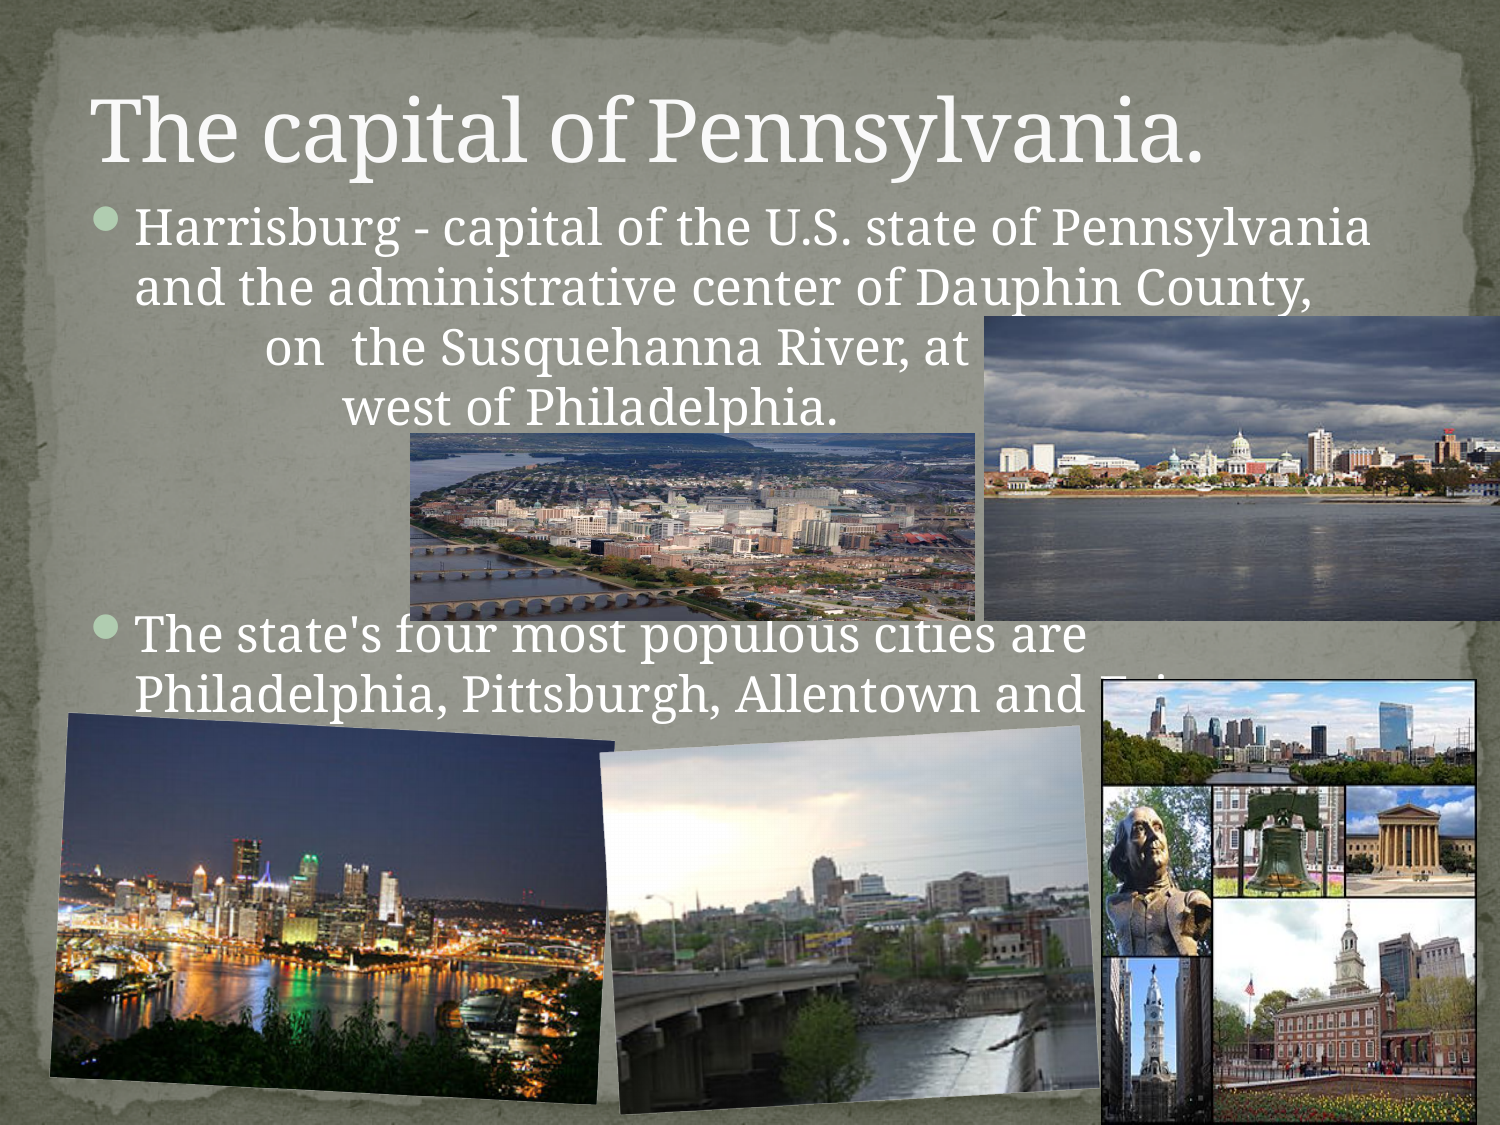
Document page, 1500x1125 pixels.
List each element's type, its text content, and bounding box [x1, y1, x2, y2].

title The capital of Pennsylvania. [74, 24, 1425, 188]
picture [1101, 679, 1477, 1125]
list Harrisburg - capital of the U.S. state of Pennsylvania and the administrative center of Dauphin County, on the Susquehanna River, at 169 miles west of Philadelphia. The state's four most populous cities are Philadelphia, Pittsburgh, Allentown and Erie. [75, 187, 1425, 729]
picture [50, 713, 1099, 1114]
picture [410, 433, 975, 621]
picture [984, 316, 1500, 621]
